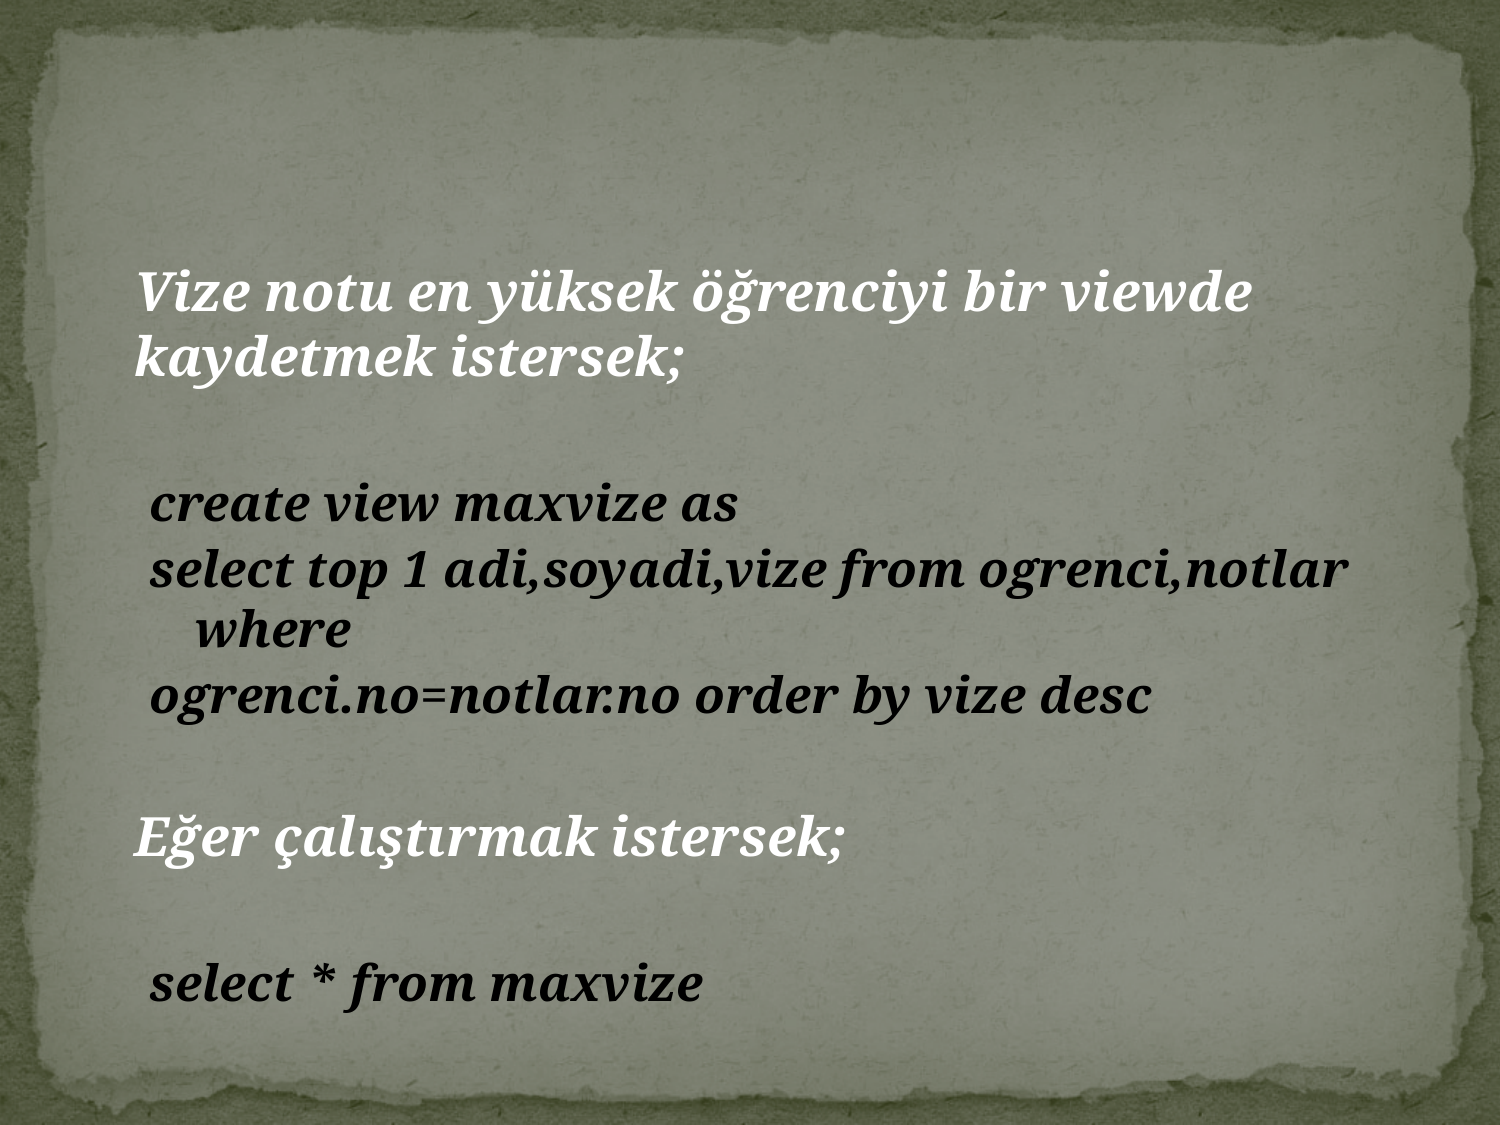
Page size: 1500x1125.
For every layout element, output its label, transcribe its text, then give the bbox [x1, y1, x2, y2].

list Vize notu en yüksek öğrenciyi bir viewde kaydetmek istersek; create view maxvize as select top 1 adi,soyadi,vize from ogrenci,notlar where ogrenci.no=notlar.no order by vize desc Eğer çalıştırmak istersek; select * from maxvize [75, 249, 1425, 1000]
